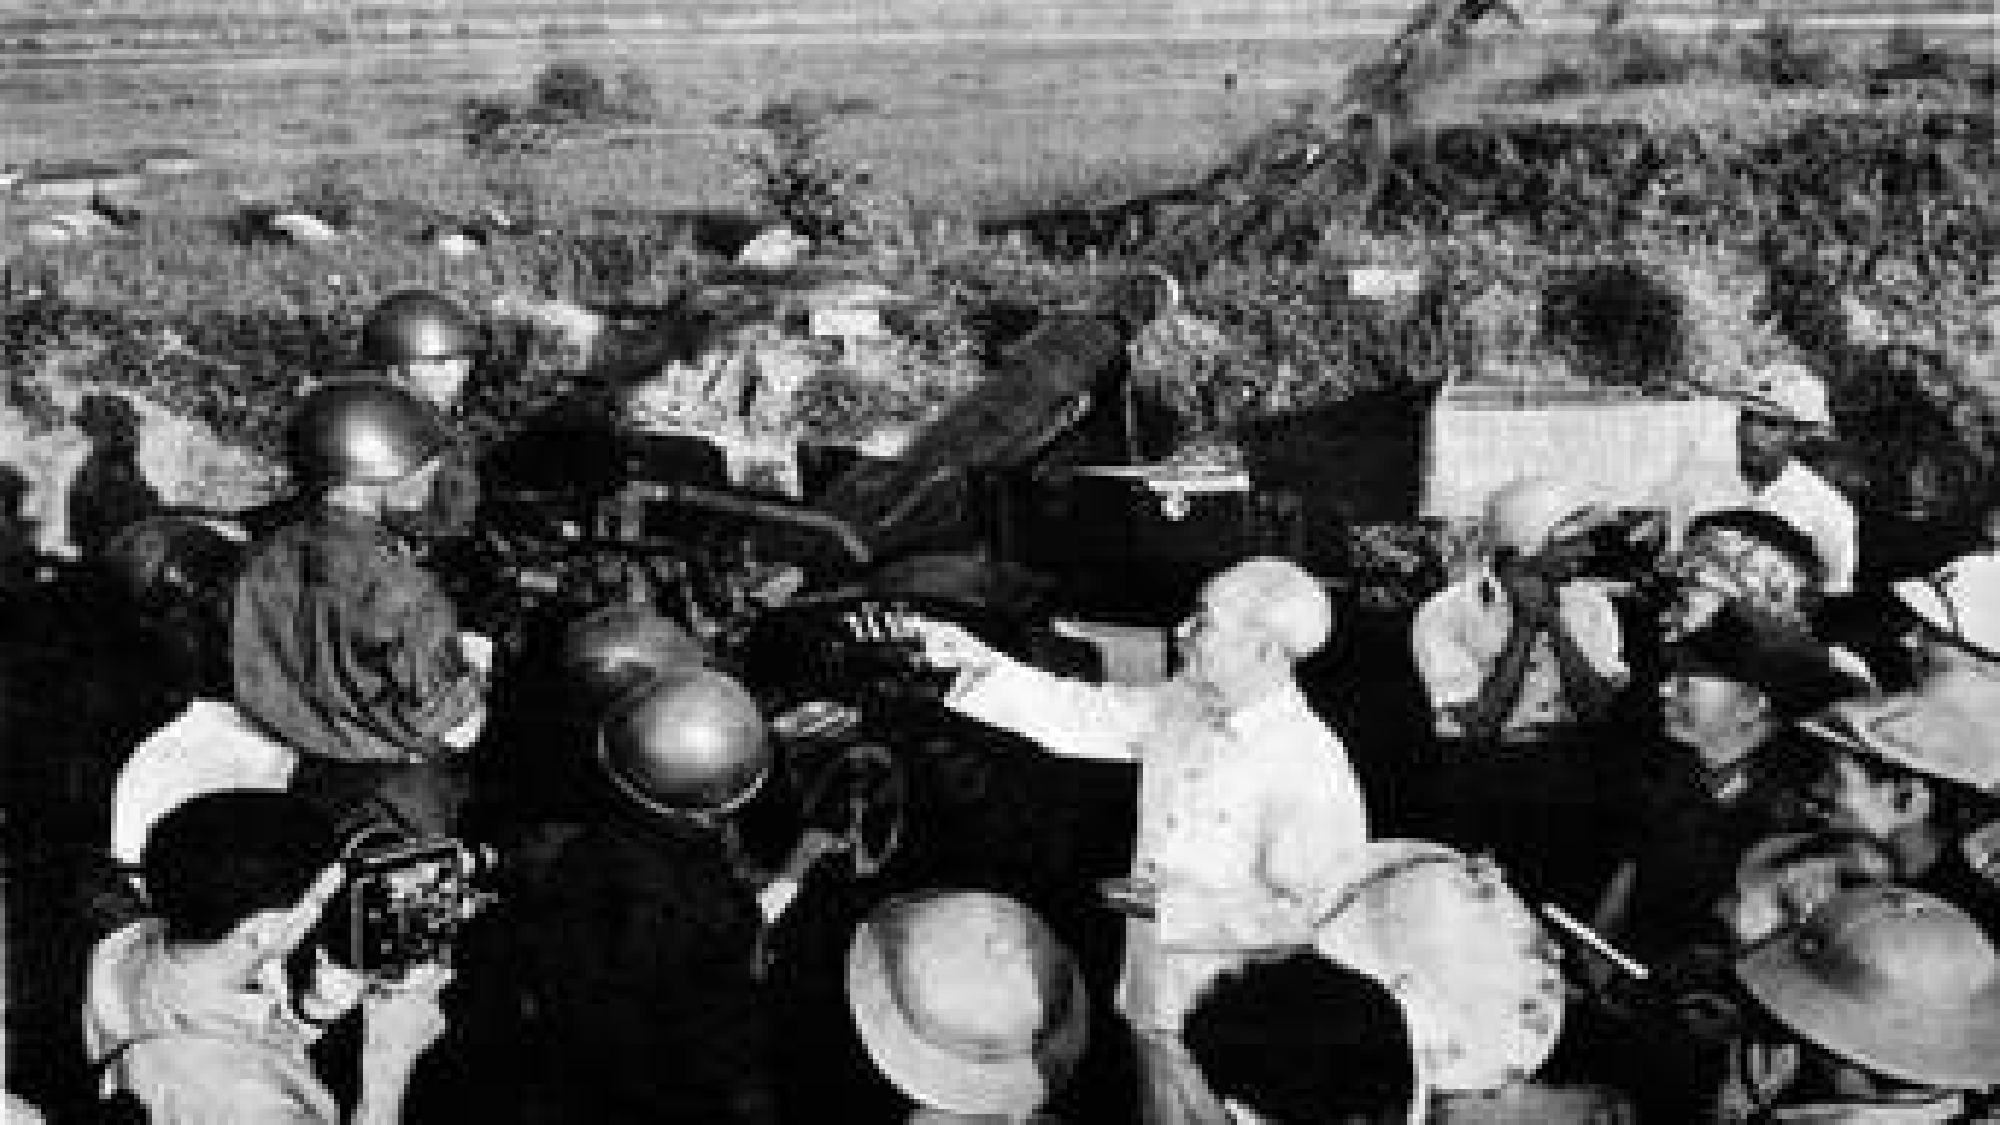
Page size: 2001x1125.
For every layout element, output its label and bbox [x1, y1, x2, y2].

list [0, 0, 2000, 1125]
